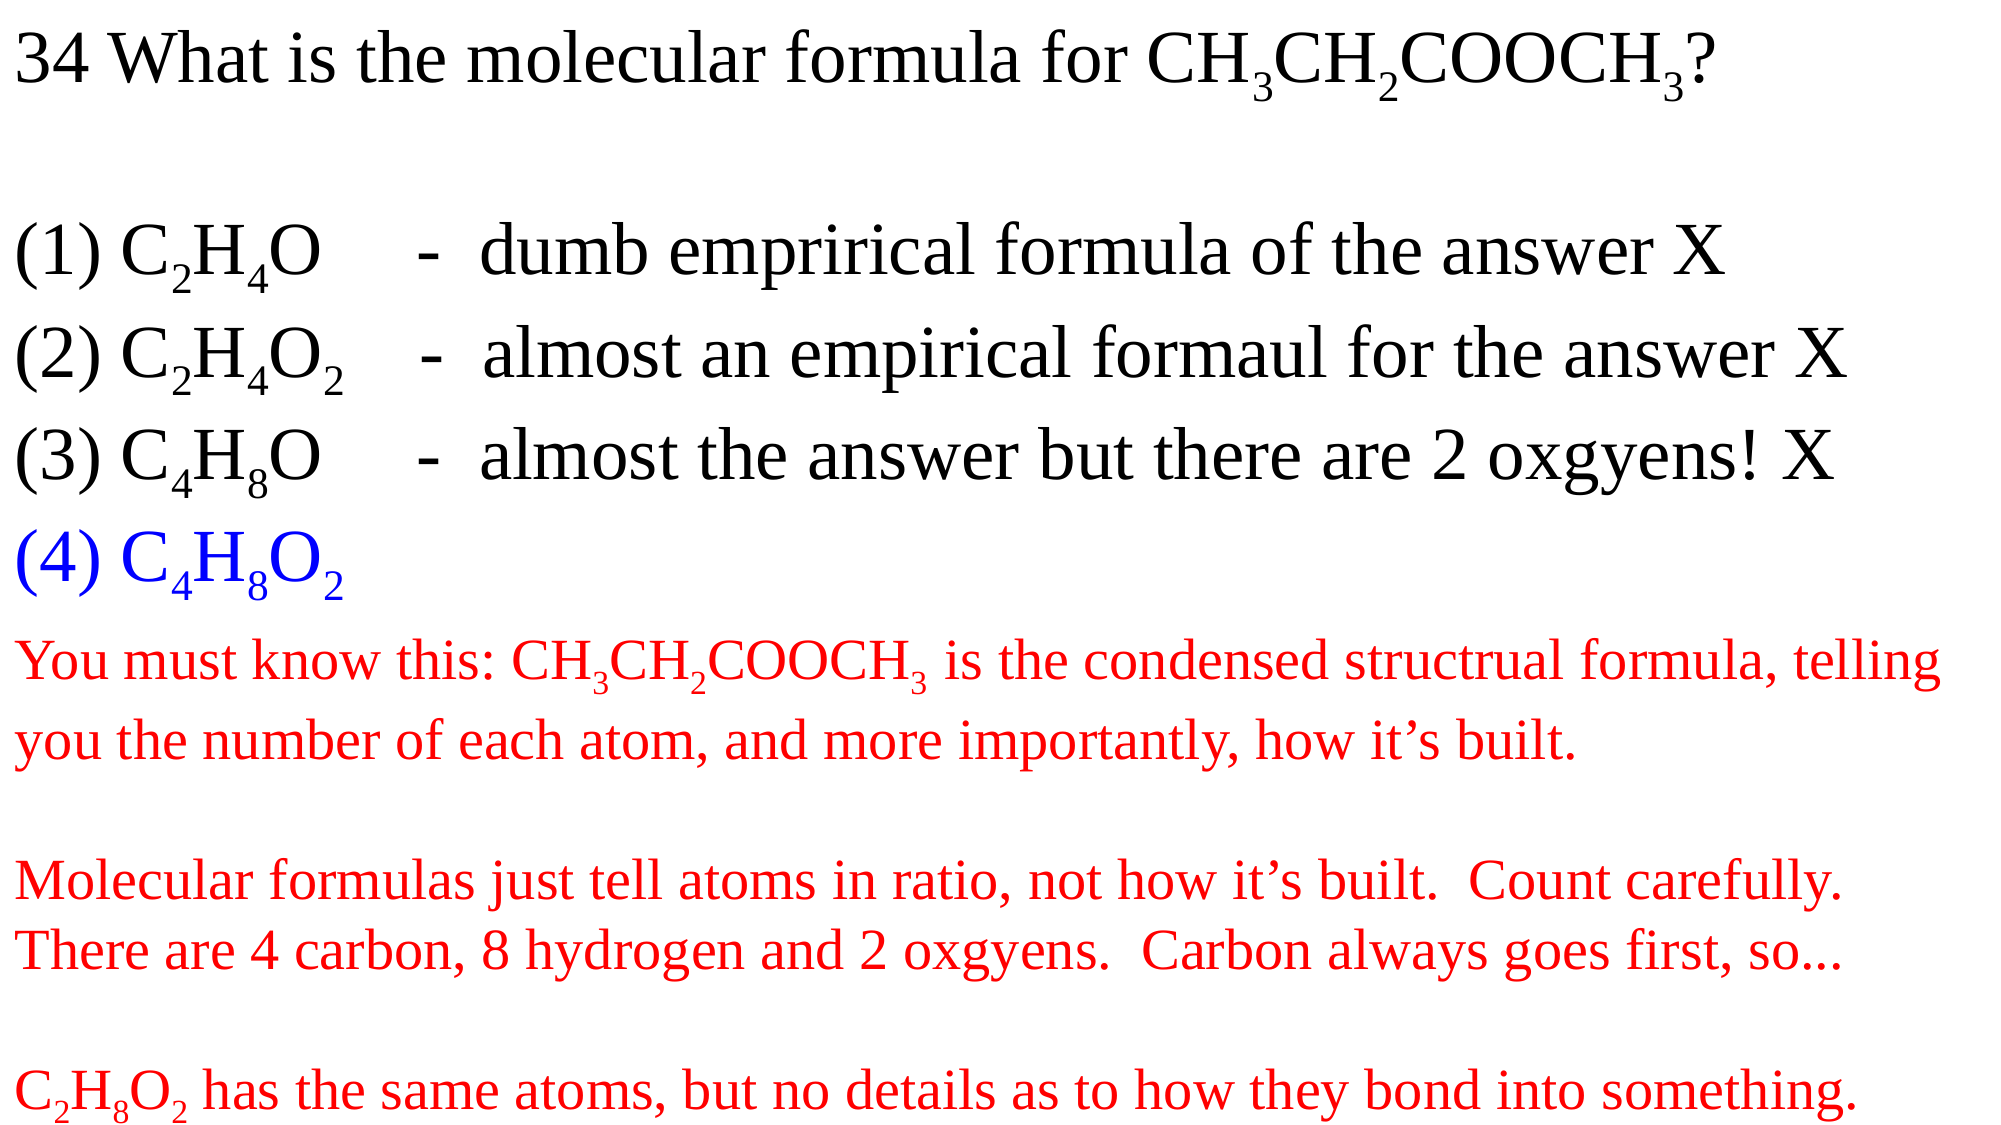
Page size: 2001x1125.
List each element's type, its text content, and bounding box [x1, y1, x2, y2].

text_box You must know this: CH3CH2COOCH3 is the condensed structrual formula, telling you the number of each atom, and more importantly, how it’s built. Molecular formulas just tell atoms in ratio, not how it’s built. Count carefully. There are 4 carbon, 8 hydrogen and 2 oxgyens. Carbon always goes first, so... C2H8O2 has the same atoms, but no details as to how they bond into something. [0, 614, 2000, 1125]
text_box 34 What is the molecular formula for CH3CH2COOCH3? (1) C2H4O - dumb emprirical formula of the answer X (2) C2H4O2 - almost an empirical formaul for the answer X (3) C4H8O - almost the answer but there are 2 oxgyens! X (4) C4H8O2 [0, 0, 2000, 614]
